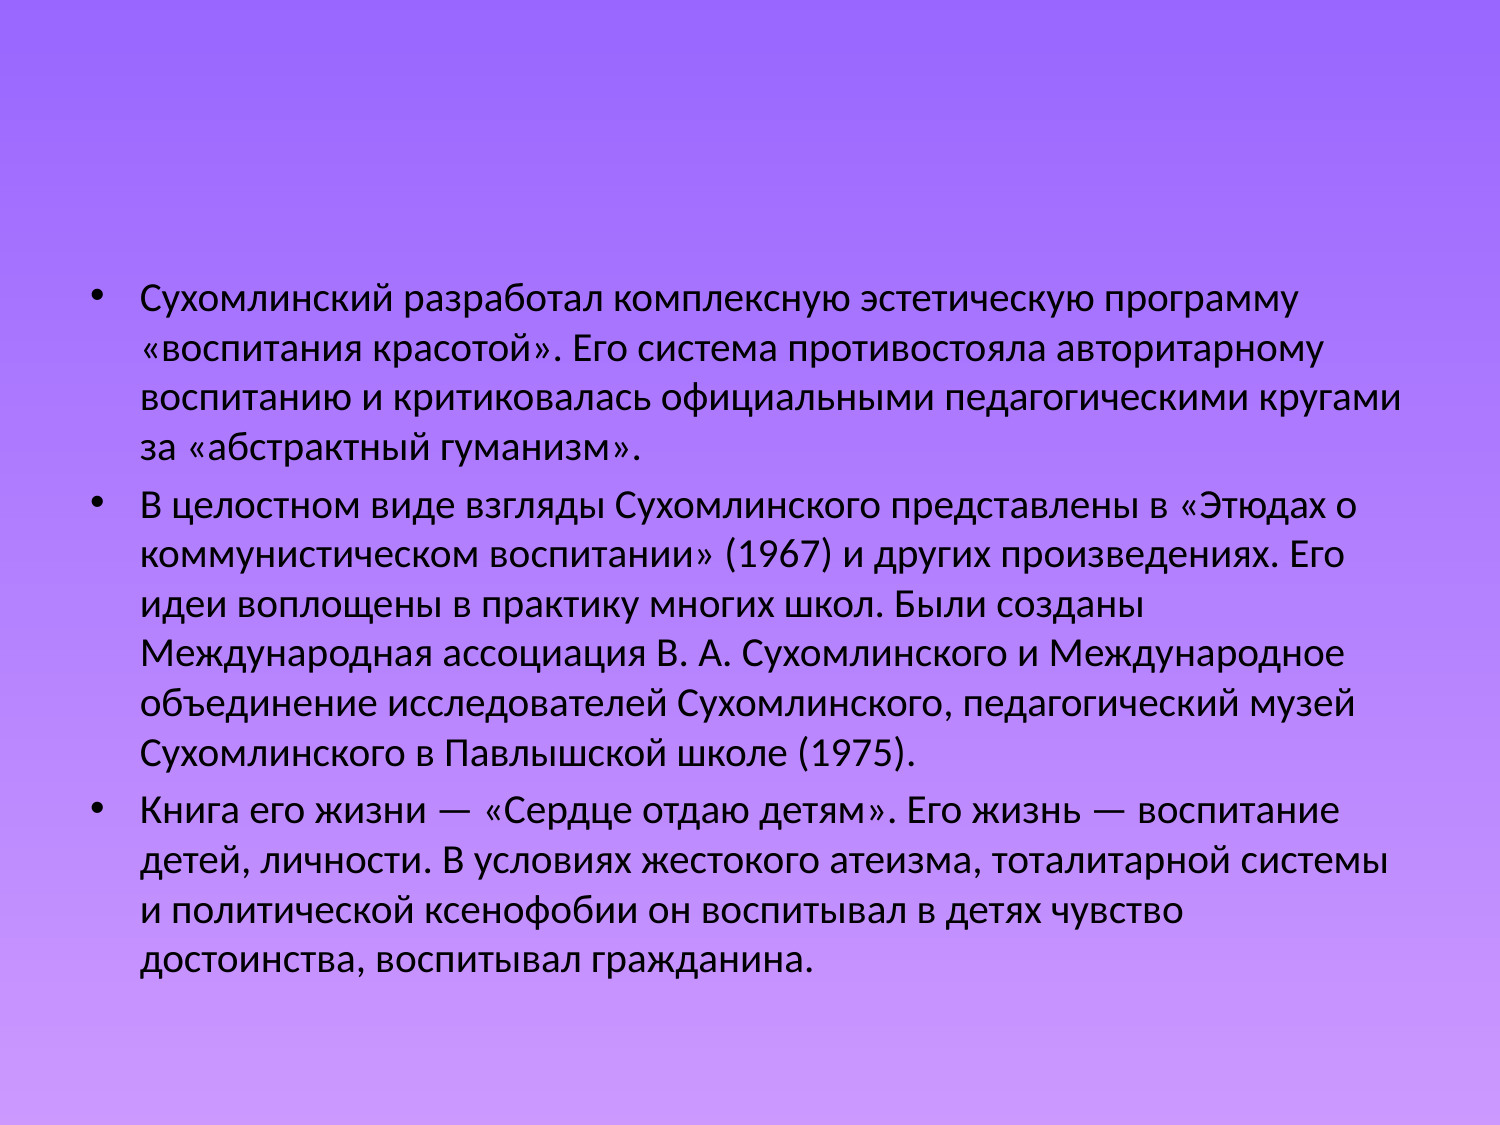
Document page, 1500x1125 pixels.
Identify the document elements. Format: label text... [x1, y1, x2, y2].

list Сухомлинский разработал комплексную эстетическую программу «воспитания красотой». Его система противостояла авторитарному воспитанию и критиковалась официальными педагогическими кругами за «абстрактный гуманизм». В целостном виде взгляды Сухомлинского представлены в «Этюдах о коммунистическом воспитании» (1967) и других произведениях. Его идеи воплощены в практику многих школ. Были созданы Международная ассоциация В. А. Сухомлинского и Международное объединение исследователей Сухомлинского, педагогический музей Сухомлинского в Павлышской школе (1975). Книга его жизни — «Сердце отдаю детям». Его жизнь — воспитание детей, личности. В условиях жестокого атеизма, тоталитарной системы и политической ксенофобии он воспитывал в детях чувство достоинства, воспитывал гражданина. [75, 262, 1425, 1005]
